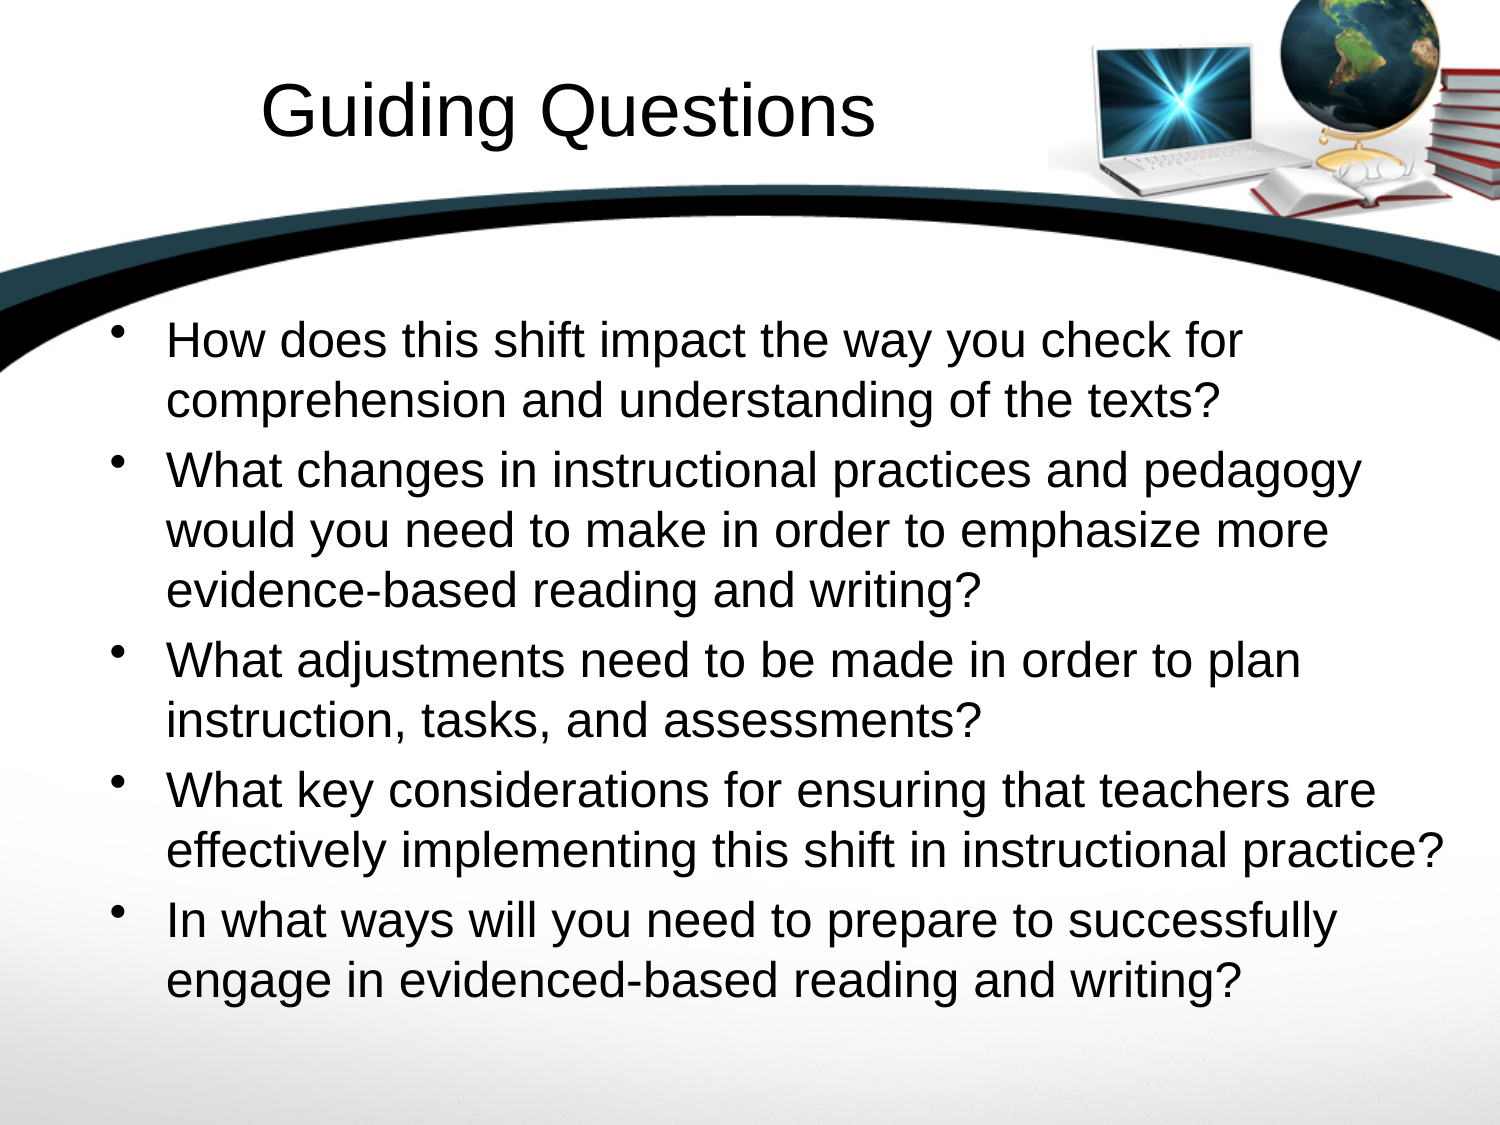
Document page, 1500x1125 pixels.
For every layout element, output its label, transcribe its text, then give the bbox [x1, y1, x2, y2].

title Guiding Questions [37, 12, 1101, 201]
list How does this shift impact the way you check for comprehension and understanding of the texts? What changes in instructional practices and pedagogy would you need to make in order to emphasize more evidence-based reading and writing? What adjustments need to be made in order to plan instruction, tasks, and assessments? What key considerations for ensuring that teachers are effectively implementing this shift in instructional practice? In what ways will you need to prepare to successfully engage in evidenced-based reading and writing? [94, 299, 1463, 1088]
picture [0, 0, 1500, 1125]
